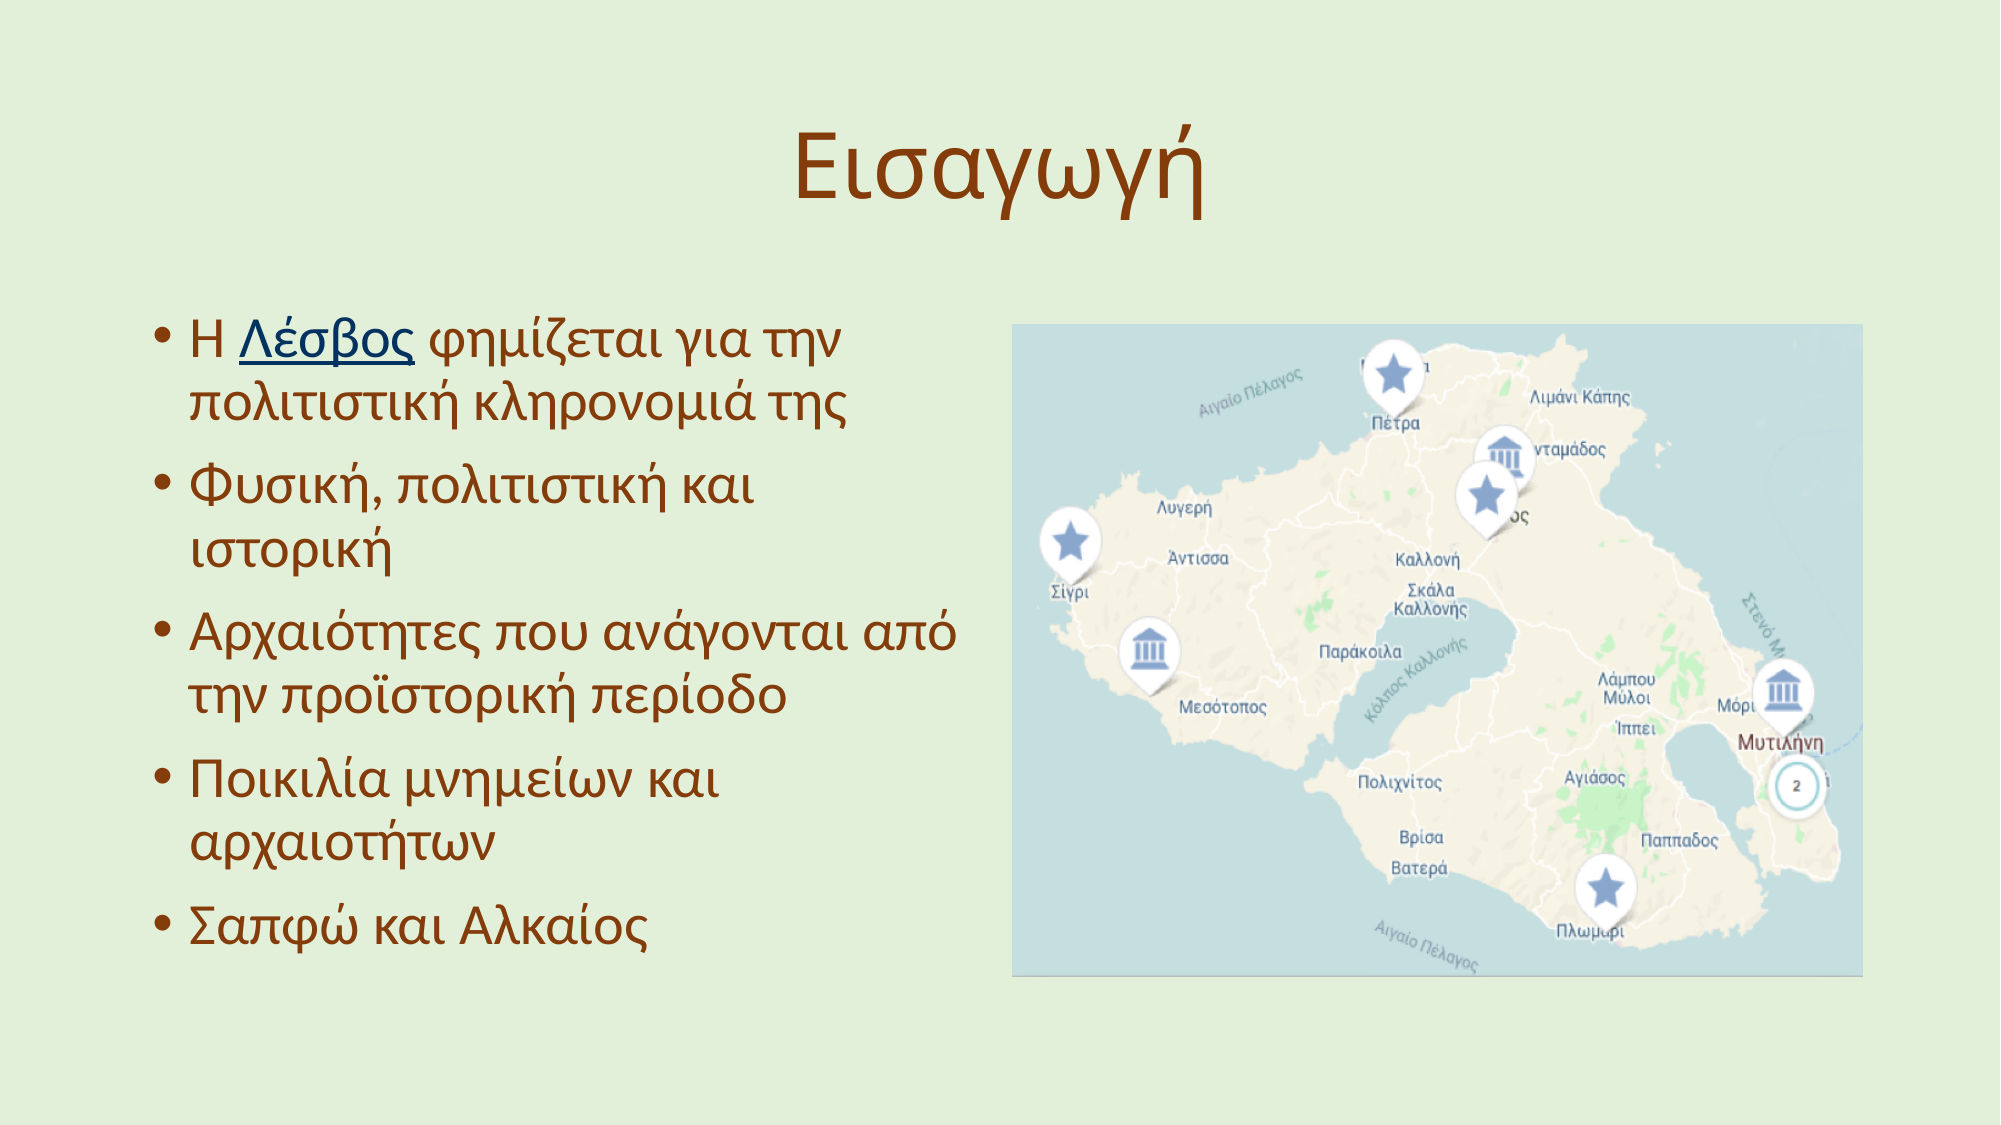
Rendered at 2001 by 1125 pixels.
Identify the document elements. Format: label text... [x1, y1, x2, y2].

title Εισαγωγή [137, 59, 1863, 278]
list Η Λέσβος φημίζεται για την πολιτιστική κληρονομιά της Φυσική, πολιτιστική και ιστορική Αρχαιότητες που ανάγονται από την προϊστορική περίοδο Ποικιλία μνημείων και αρχαιοτήτων Σαπφώ και Αλκαίος [137, 299, 988, 1014]
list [1012, 324, 1863, 977]
